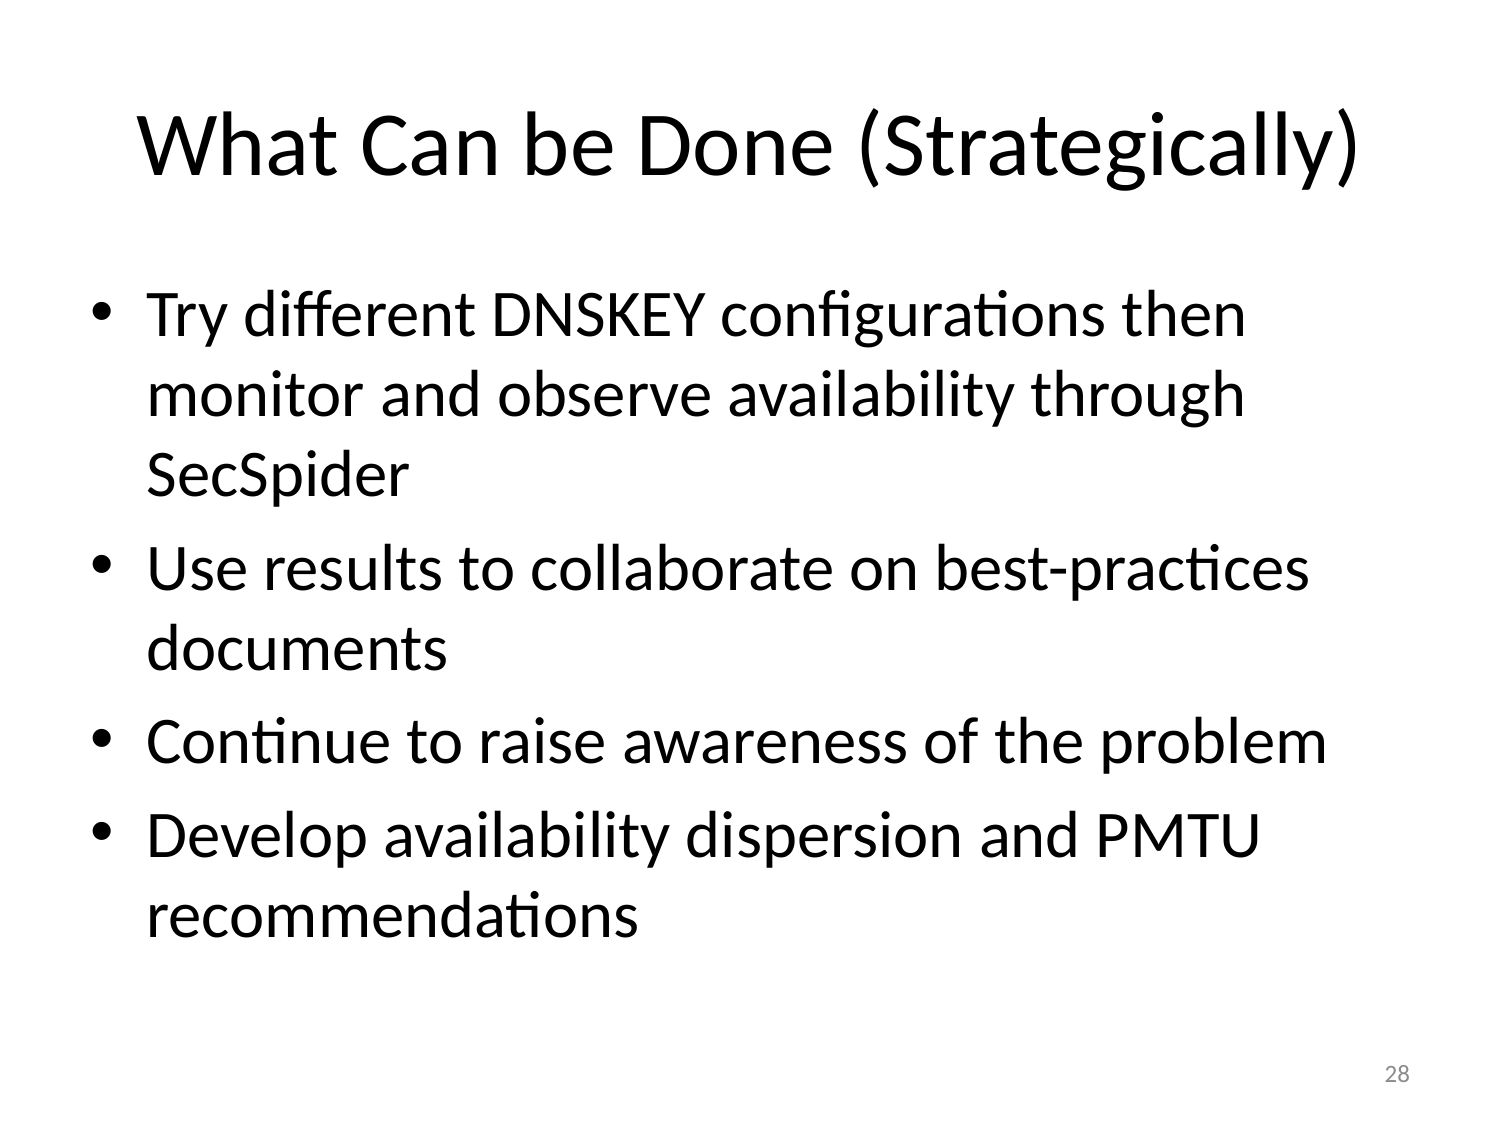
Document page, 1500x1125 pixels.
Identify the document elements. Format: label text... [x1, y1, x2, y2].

list Try different DNSKEY configurations then monitor and observe availability through SecSpider Use results to collaborate on best-practices documents Continue to raise awareness of the problem Develop availability dispersion and PMTU recommendations [75, 262, 1425, 1005]
slide_number 28 [1074, 1042, 1425, 1103]
title What Can be Done (Strategically) [75, 45, 1425, 233]
